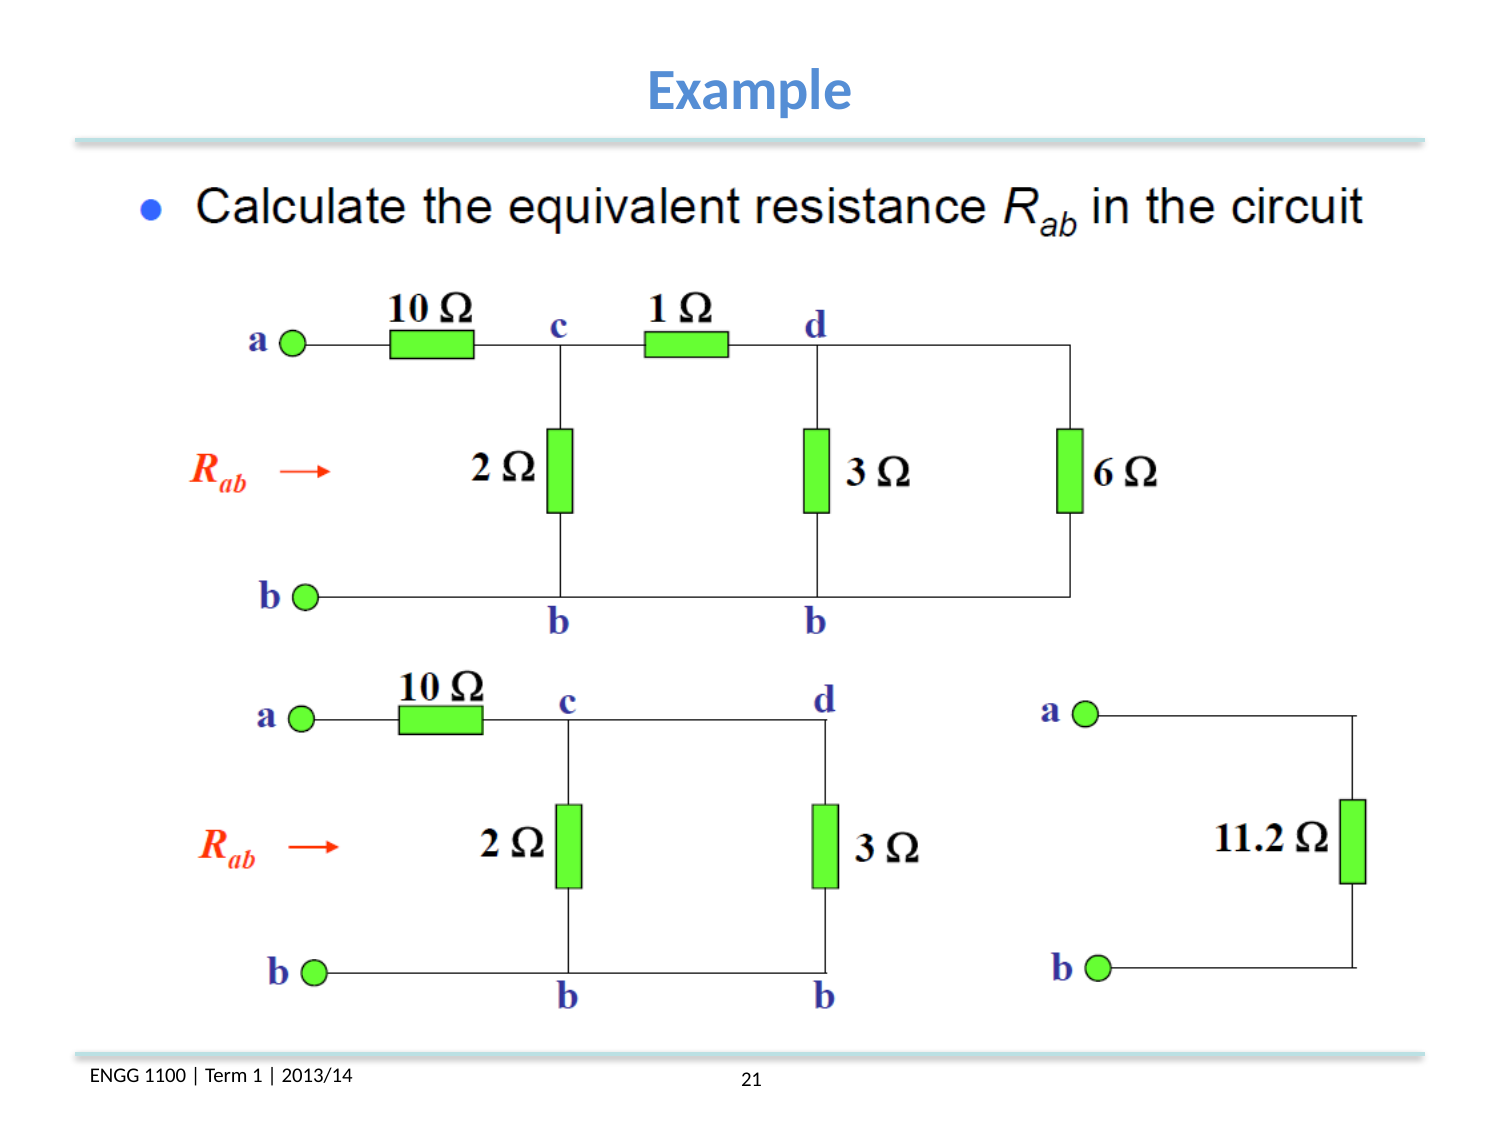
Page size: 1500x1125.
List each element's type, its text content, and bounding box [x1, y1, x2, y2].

picture [114, 166, 1426, 1038]
text_box [74, 154, 1425, 1036]
text_box [76, 166, 1427, 1048]
title Example [74, 32, 1426, 141]
